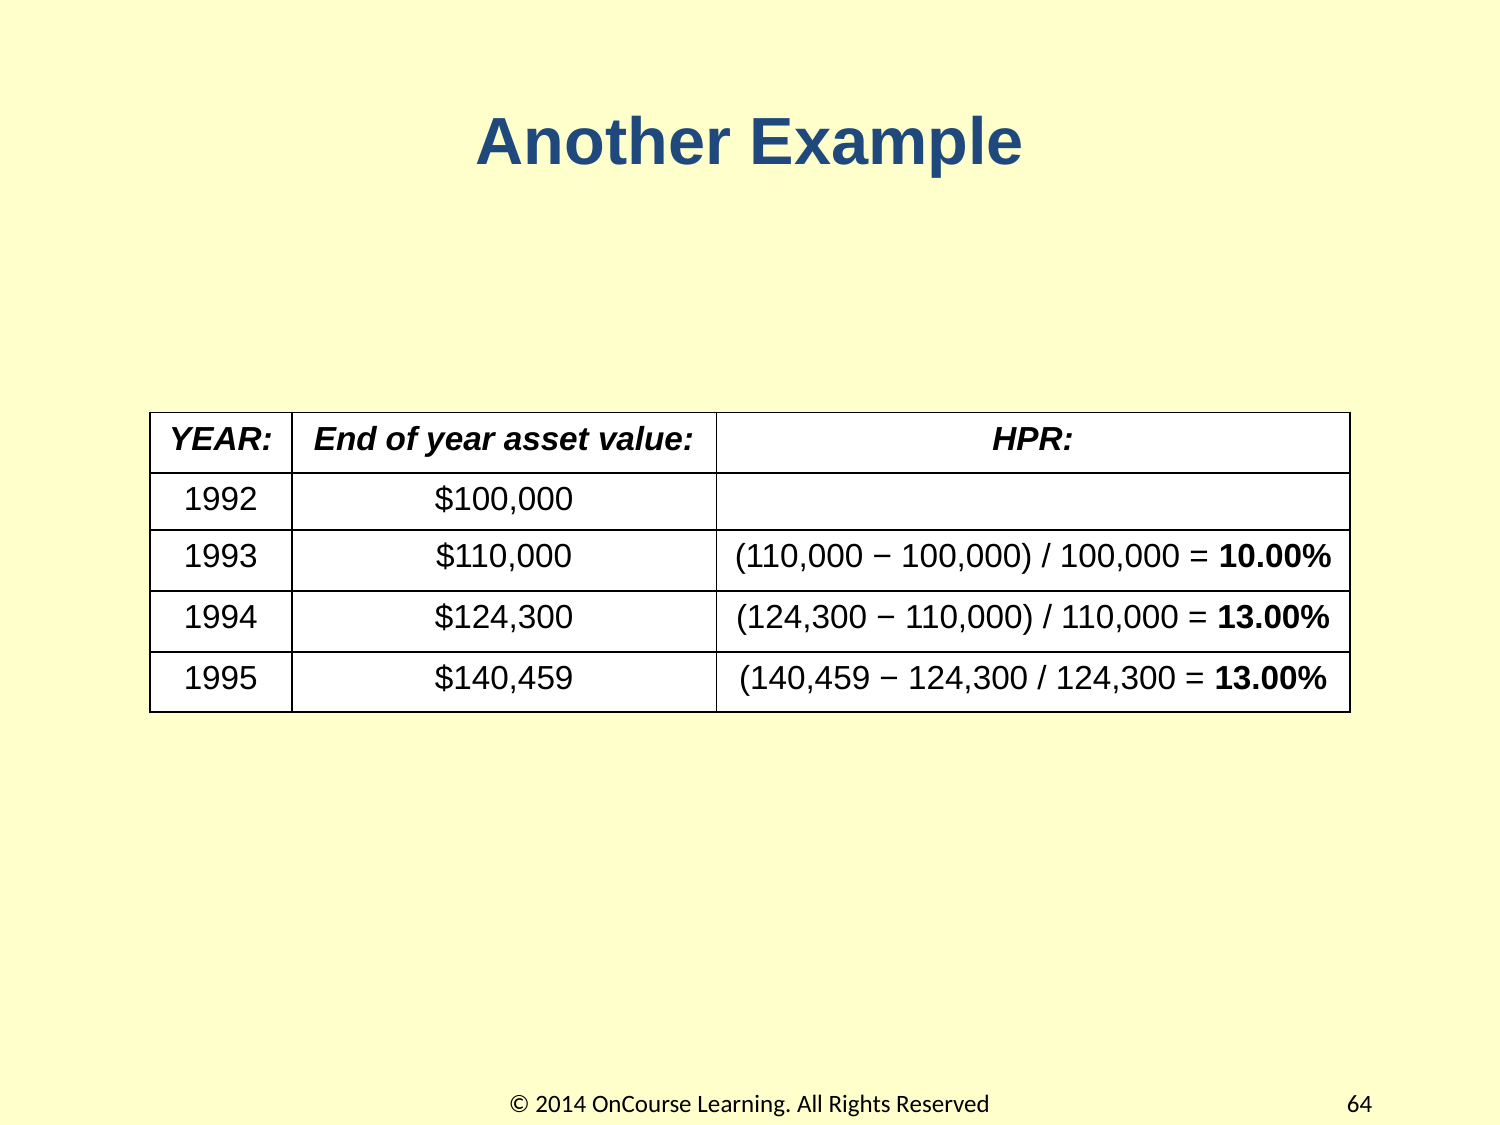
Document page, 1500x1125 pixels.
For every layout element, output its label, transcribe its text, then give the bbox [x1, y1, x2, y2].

table_header YEAR: [151, 413, 291, 472]
table_header End of year asset value: [293, 413, 716, 472]
table_cell 1992 [151, 474, 291, 529]
table_cell $140,459 [293, 653, 716, 711]
table_cell 1993 [151, 531, 291, 590]
table_cell (110,000 − 100,000) / 100,000 = 10.00% [717, 531, 1349, 590]
table_cell $110,000 [293, 531, 716, 590]
table_cell $100,000 [293, 474, 716, 529]
table_cell $124,300 [293, 592, 716, 651]
table_cell (124,300 − 110,000) / 110,000 = 13.00% [717, 592, 1349, 651]
table_cell 1995 [151, 653, 291, 711]
table_cell 1994 [151, 592, 291, 651]
footer © 2014 OnCourse Learning. All Rights Reserved [300, 1050, 1200, 1125]
table_header HPR: [717, 413, 1349, 472]
table_cell [717, 474, 1349, 529]
table_cell (140,459 − 124,300 / 124,300 = 13.00% [717, 653, 1349, 711]
slide_number 64 [1200, 1050, 1388, 1125]
title Another Example [112, 62, 1388, 213]
